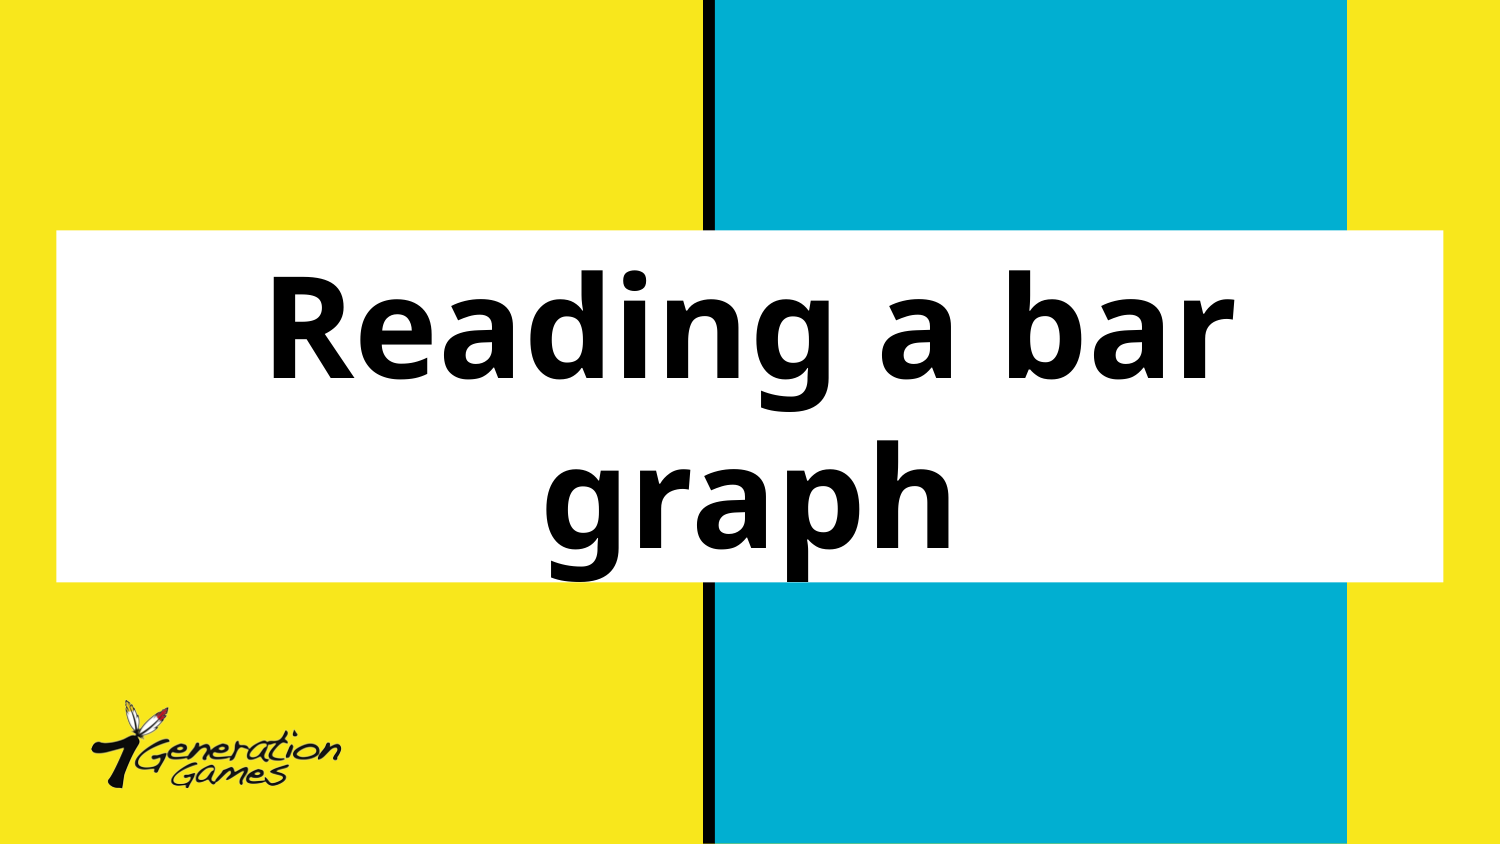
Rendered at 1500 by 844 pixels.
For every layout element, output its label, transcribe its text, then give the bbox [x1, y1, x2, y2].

picture [90, 699, 342, 789]
title Reading a bar graph [56, 230, 1444, 583]
